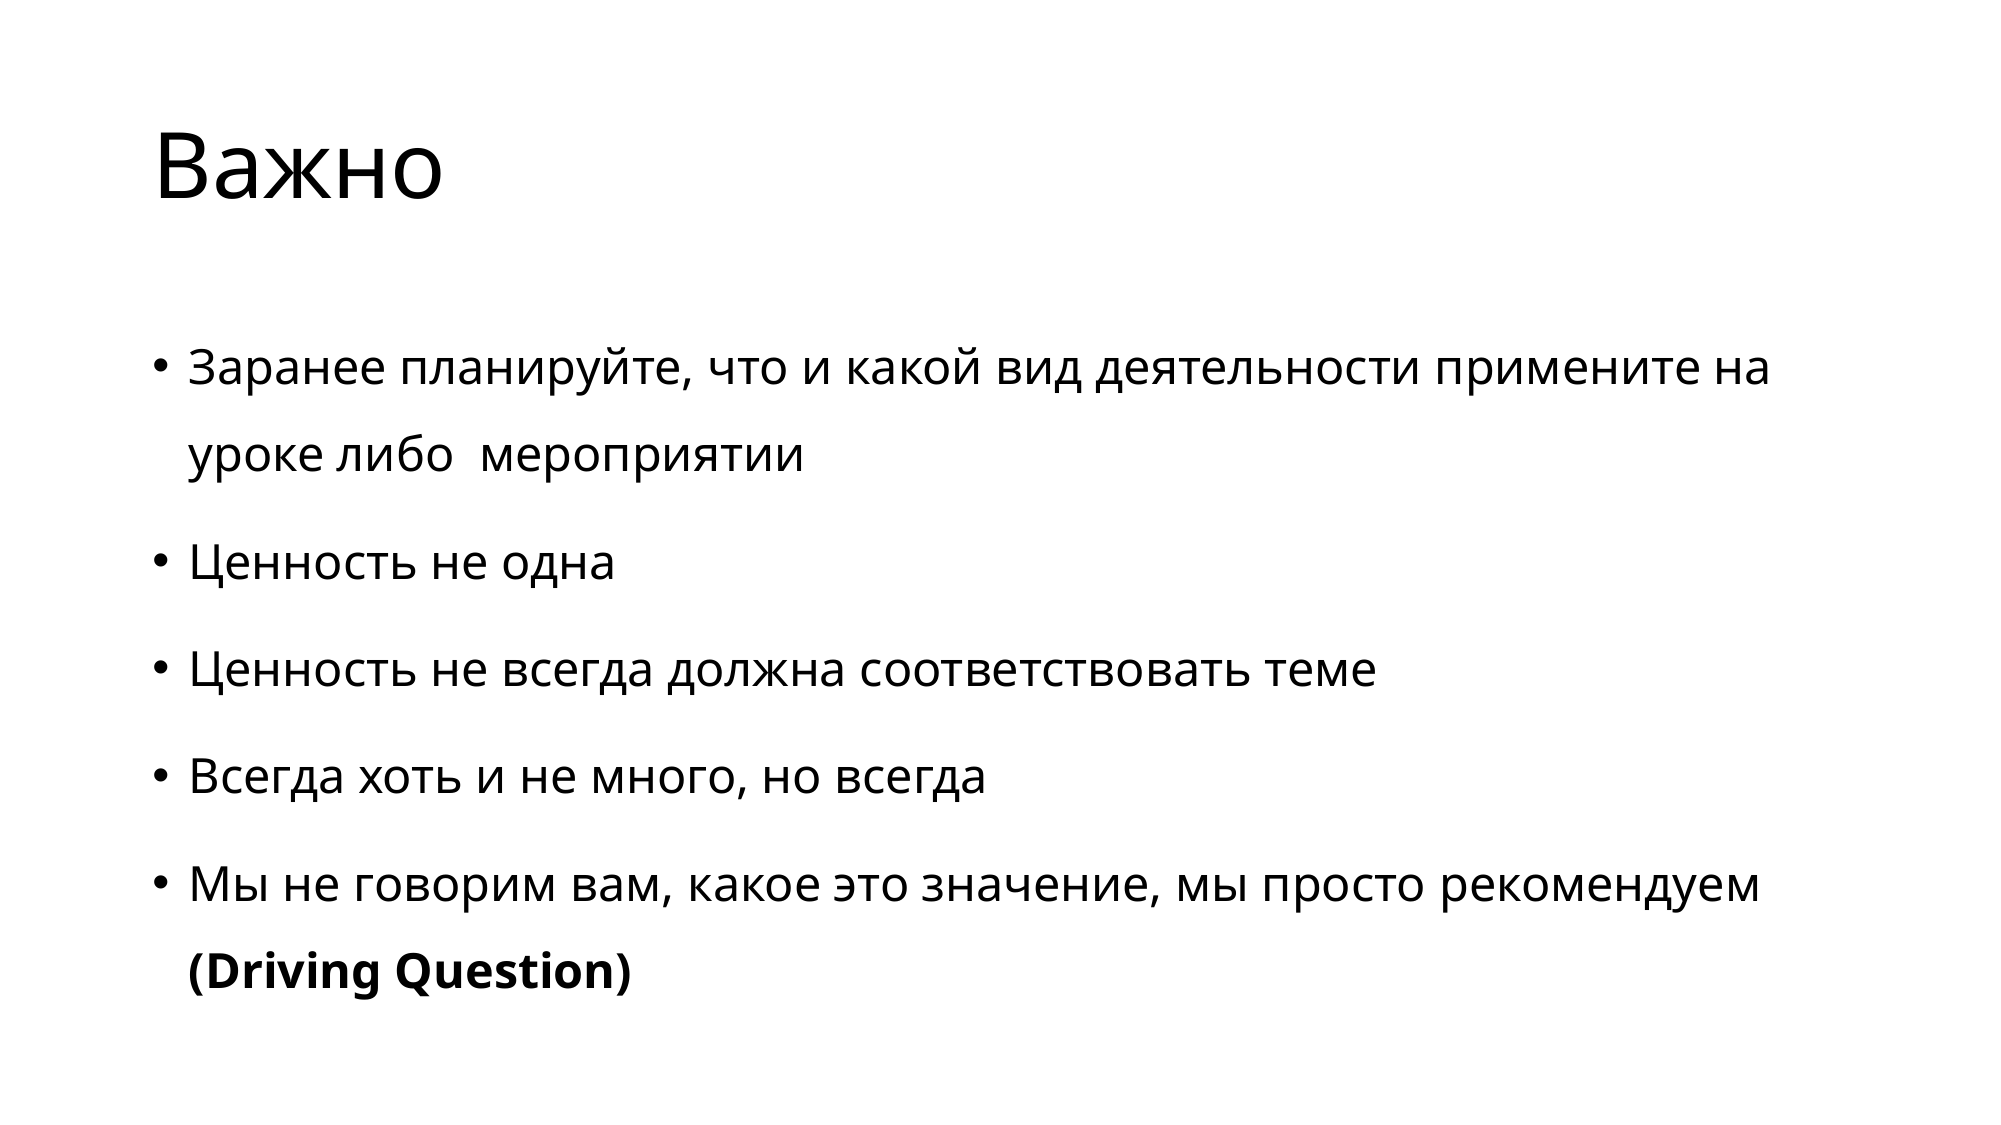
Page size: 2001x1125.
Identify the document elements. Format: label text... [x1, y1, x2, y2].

list Заранее планируйте, что и какой вид деятельности примените на уроке либо мероприятии Ценность не одна Ценность не всегда должна соответствовать теме Всегда хоть и не много, но всегда Мы не говорим вам, какое это значение, мы просто рекомендуем (Driving Question) [137, 299, 1863, 1014]
title Важно [137, 59, 1863, 278]
